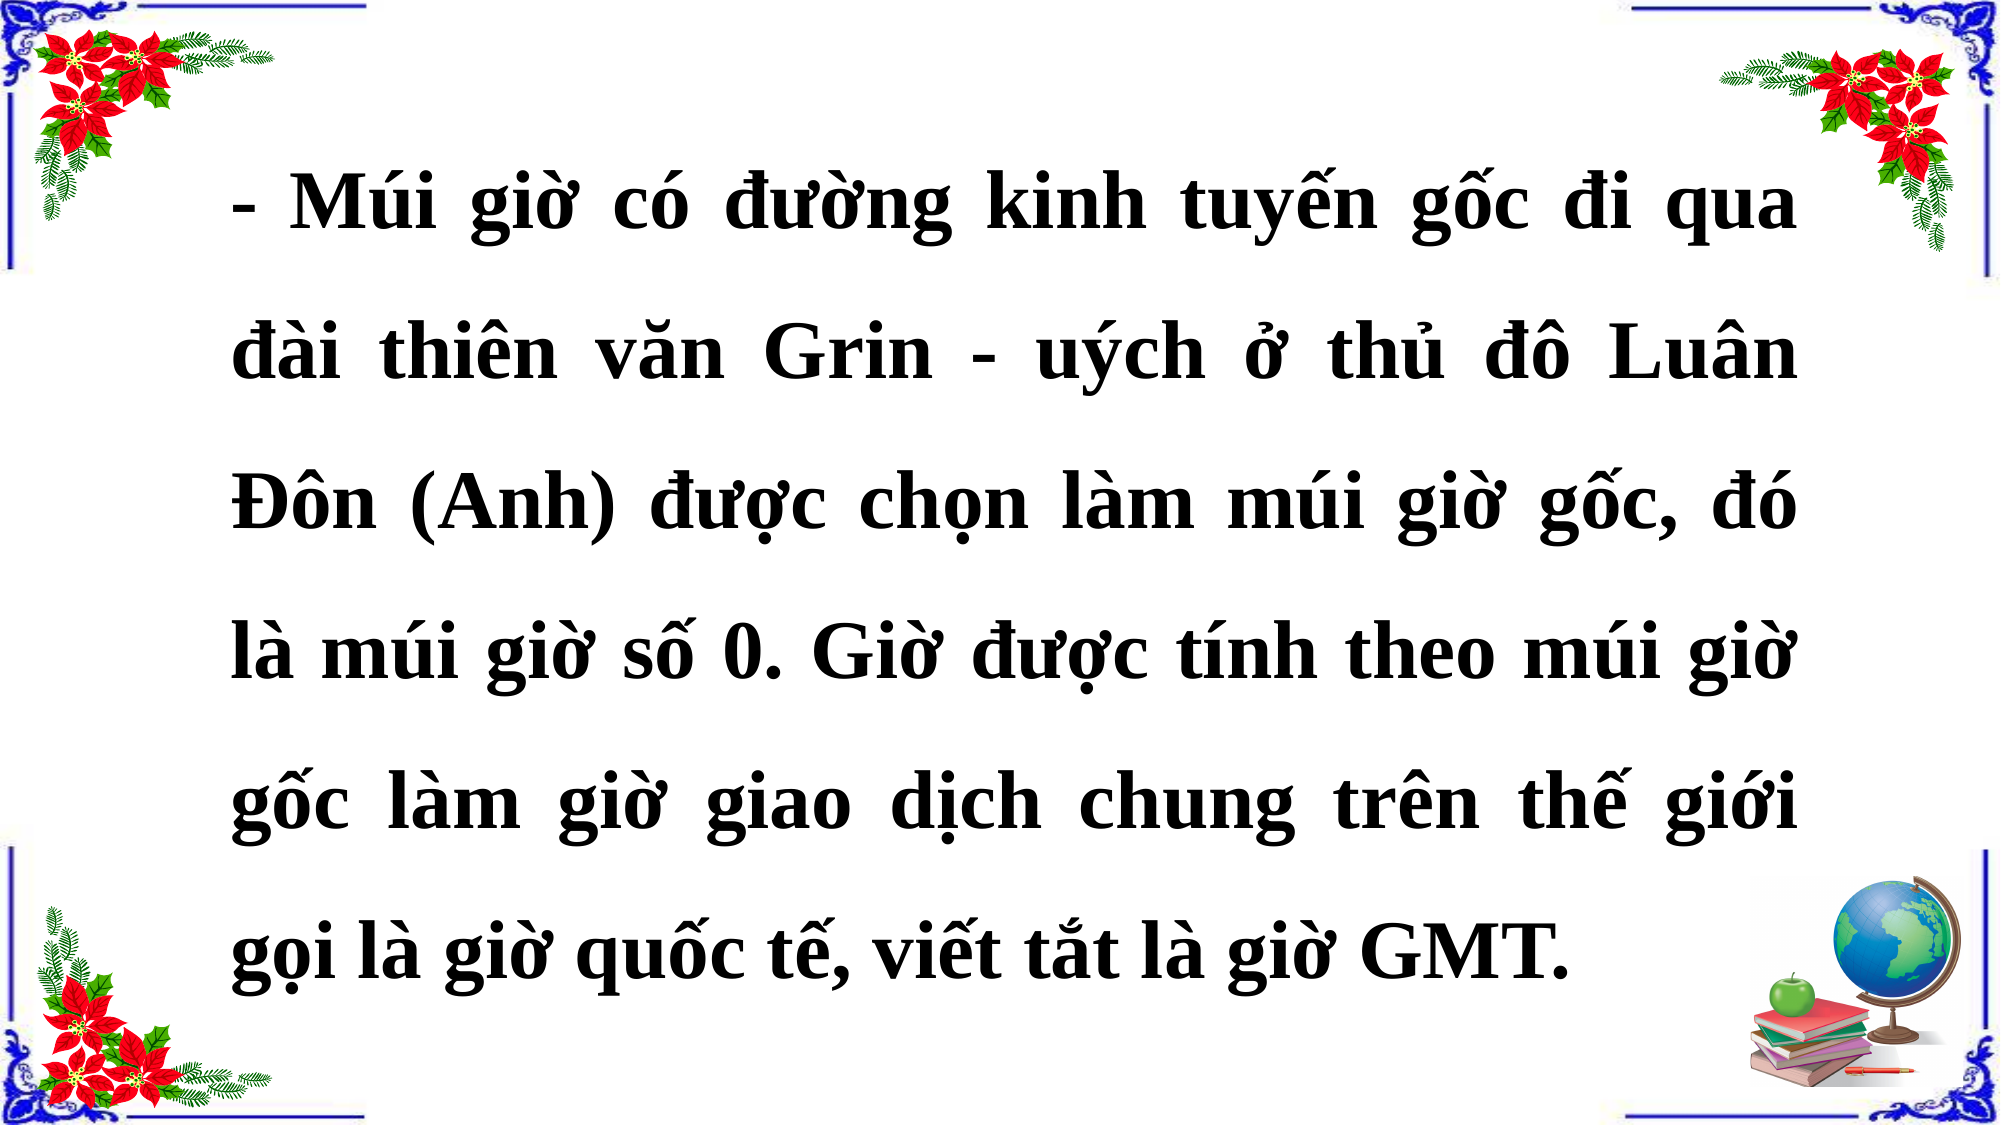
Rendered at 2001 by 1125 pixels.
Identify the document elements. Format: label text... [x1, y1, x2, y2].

text_box - Múi giờ có đường kinh tuyến gốc đi qua đài thiên văn Grin - uých ở thủ đô Luân Đôn (Anh) được chọn làm múi giờ gốc, đó là múi giờ số 0. Giờ được tính theo múi giờ gốc làm giờ giao dịch chung trên thế giới gọi là giờ quốc tế, viết tắt là giờ GMT. [215, 87, 1815, 1003]
picture [0, 0, 2001, 1125]
